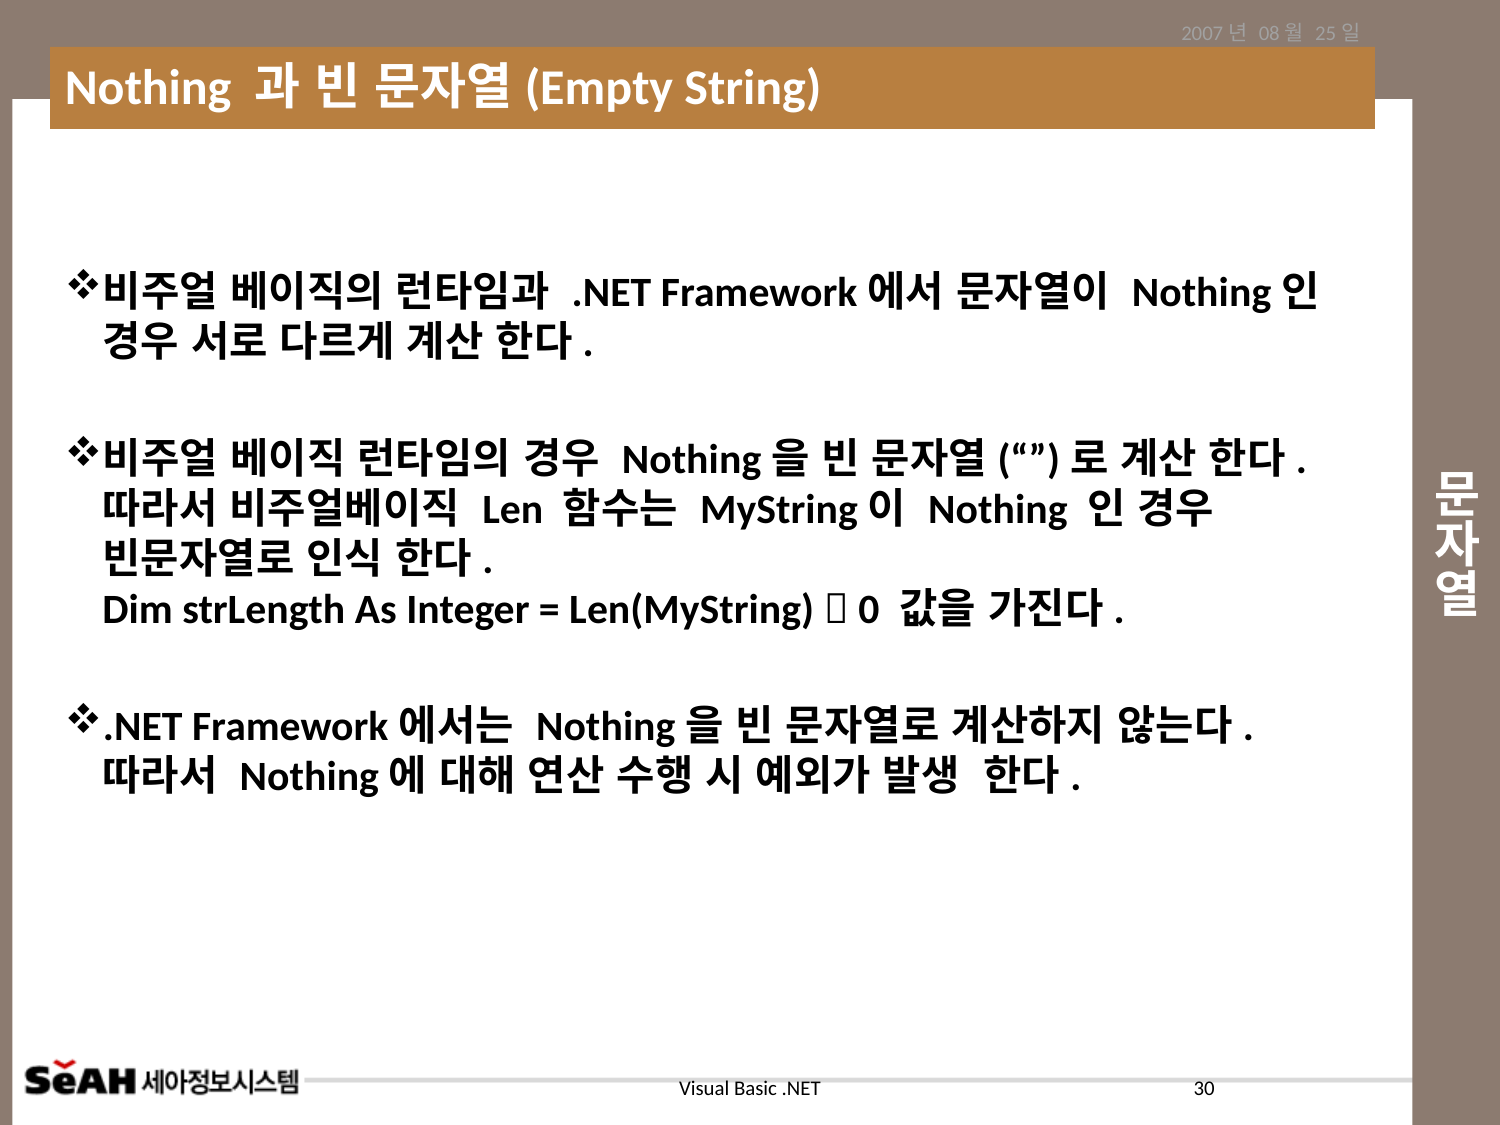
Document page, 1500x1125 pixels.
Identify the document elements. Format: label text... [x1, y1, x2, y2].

title 문자열 [1412, 62, 1500, 1025]
footer Visual Basic .NET [443, 1062, 1057, 1113]
picture [13, 99, 1412, 1125]
slide_number 30 [1067, 1061, 1230, 1112]
list 비주얼 베이직의 런타임과 .NET Framework에서 문자열이 Nothing인 경우 서로 다르게 계산 한다. 비주얼 베이직 런타임의 경우 Nothing을 빈 문자열(“”)로 계산 한다. 따라서 비주얼베이직 Len 함수는 MyString이 Nothing 인 경우 빈문자열로 인식 한다. Dim strLength As Integer = Len(MyString)  0 값을 가진다. .NET Framework에서는 Nothing을 빈 문자열로 계산하지 않는다. 따라서 Nothing에 대해 연산 수행 시 예외가 발생 한다. [50, 140, 1375, 1025]
list Nothing 과 빈 문자열(Empty String) [50, 46, 1375, 129]
slide_number 2007년 08월 25일 [1149, 12, 1375, 50]
